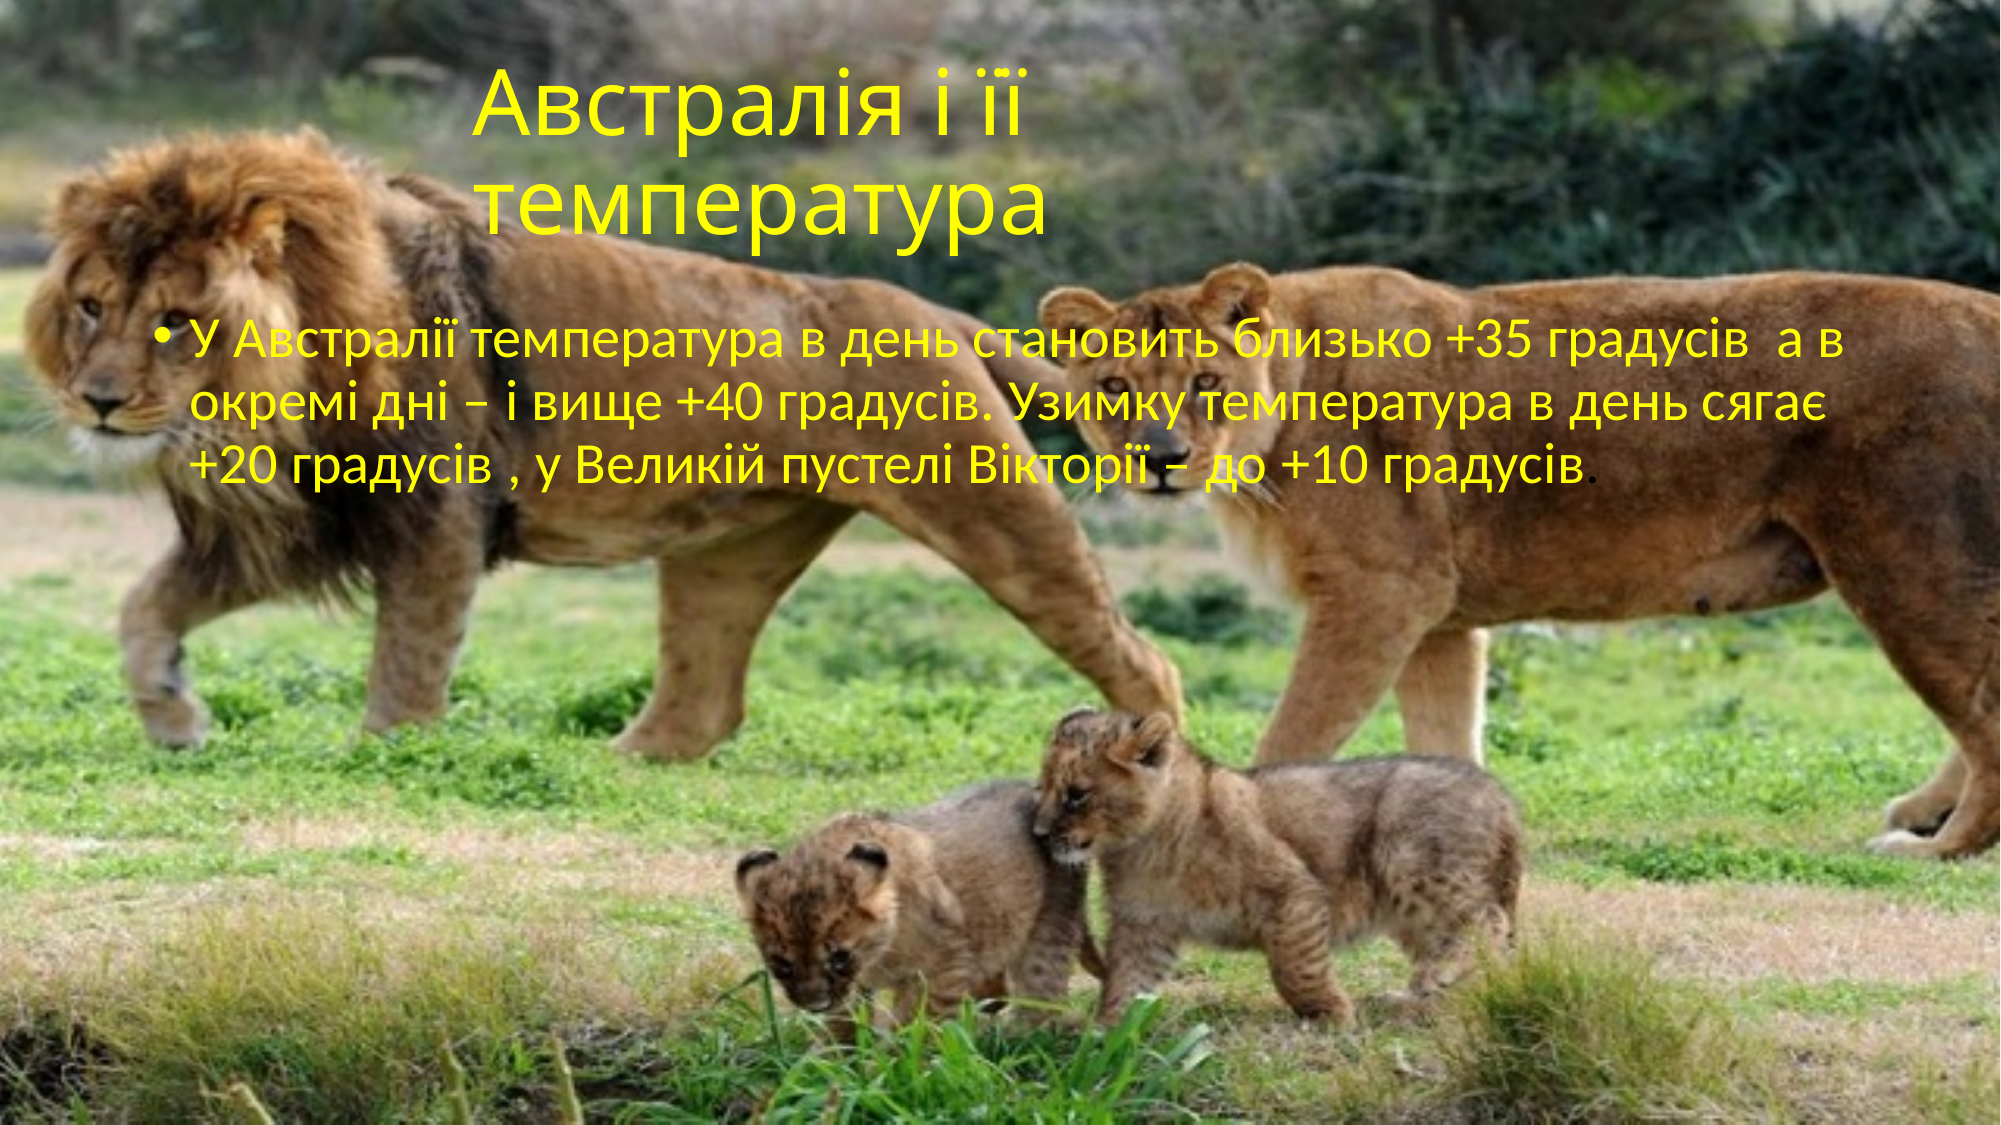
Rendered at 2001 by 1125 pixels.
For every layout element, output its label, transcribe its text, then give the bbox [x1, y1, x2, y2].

picture [0, 0, 2001, 1125]
title Австралія і її температура [457, 46, 1596, 264]
list У Австралії температура в день становить близько +35 градусів а в окремі дні – і вище +40 градусів. Узимку температура в день сягає +20 градусів , у Великій пустелі Вікторії – до +10 градусів. [137, 299, 1863, 1014]
